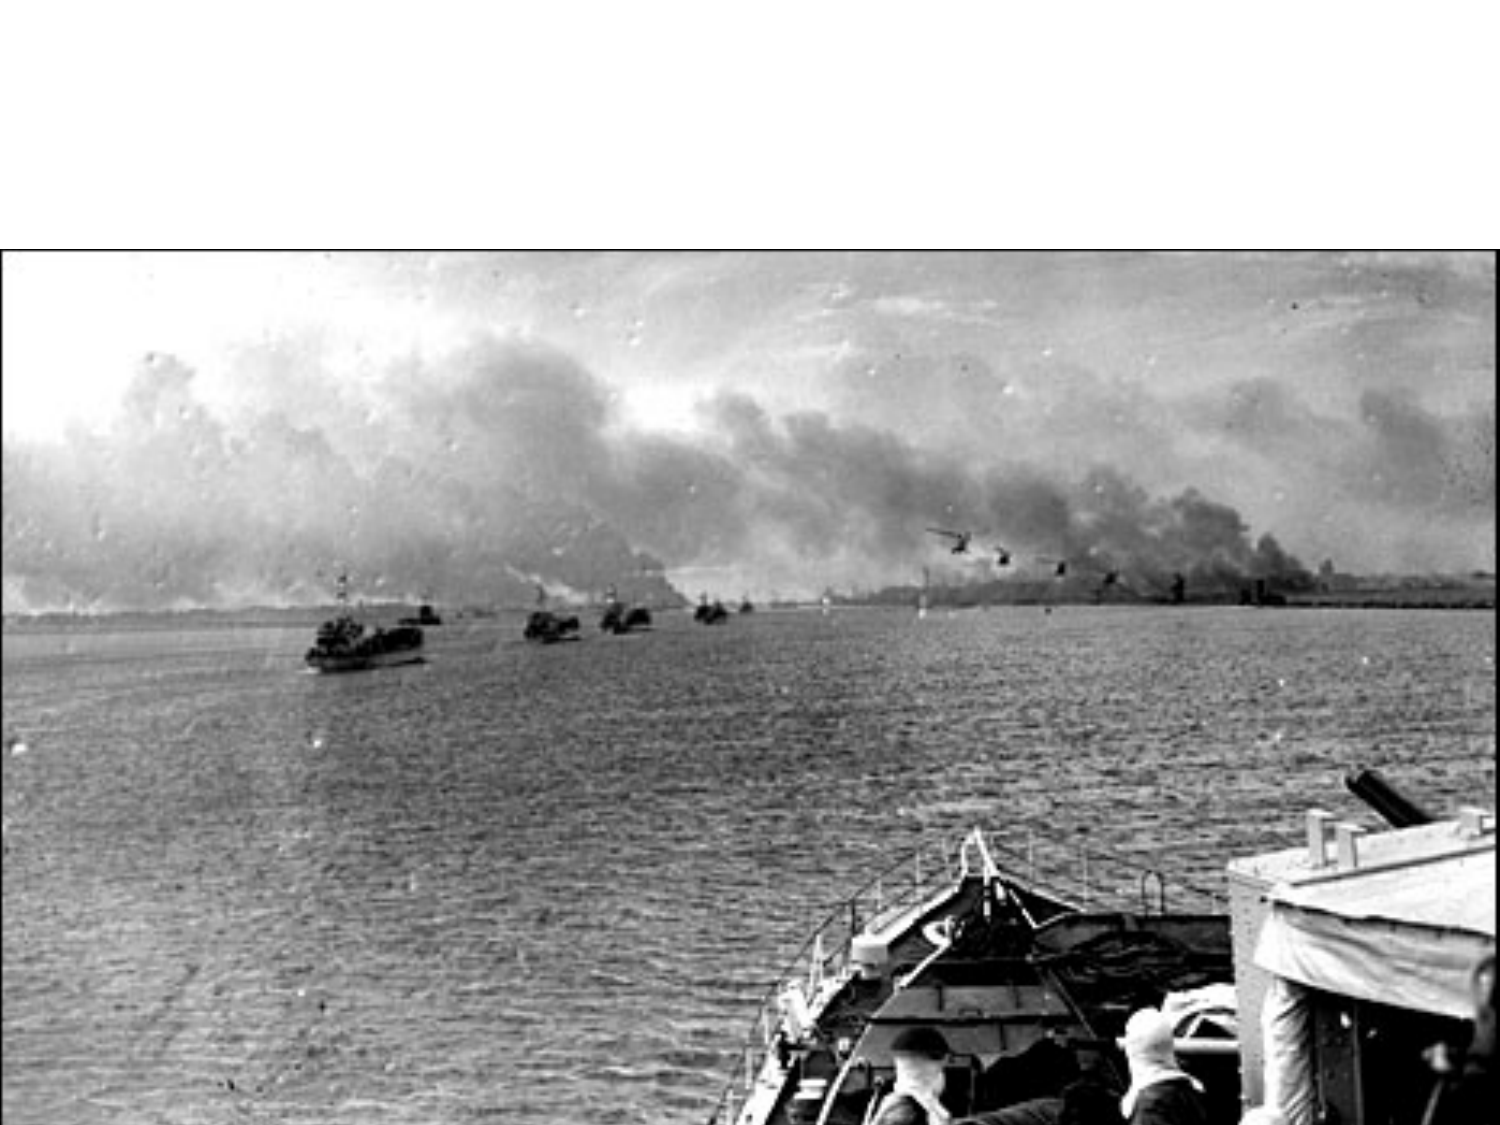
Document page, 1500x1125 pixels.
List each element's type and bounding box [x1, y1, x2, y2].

picture [0, 249, 1500, 1125]
